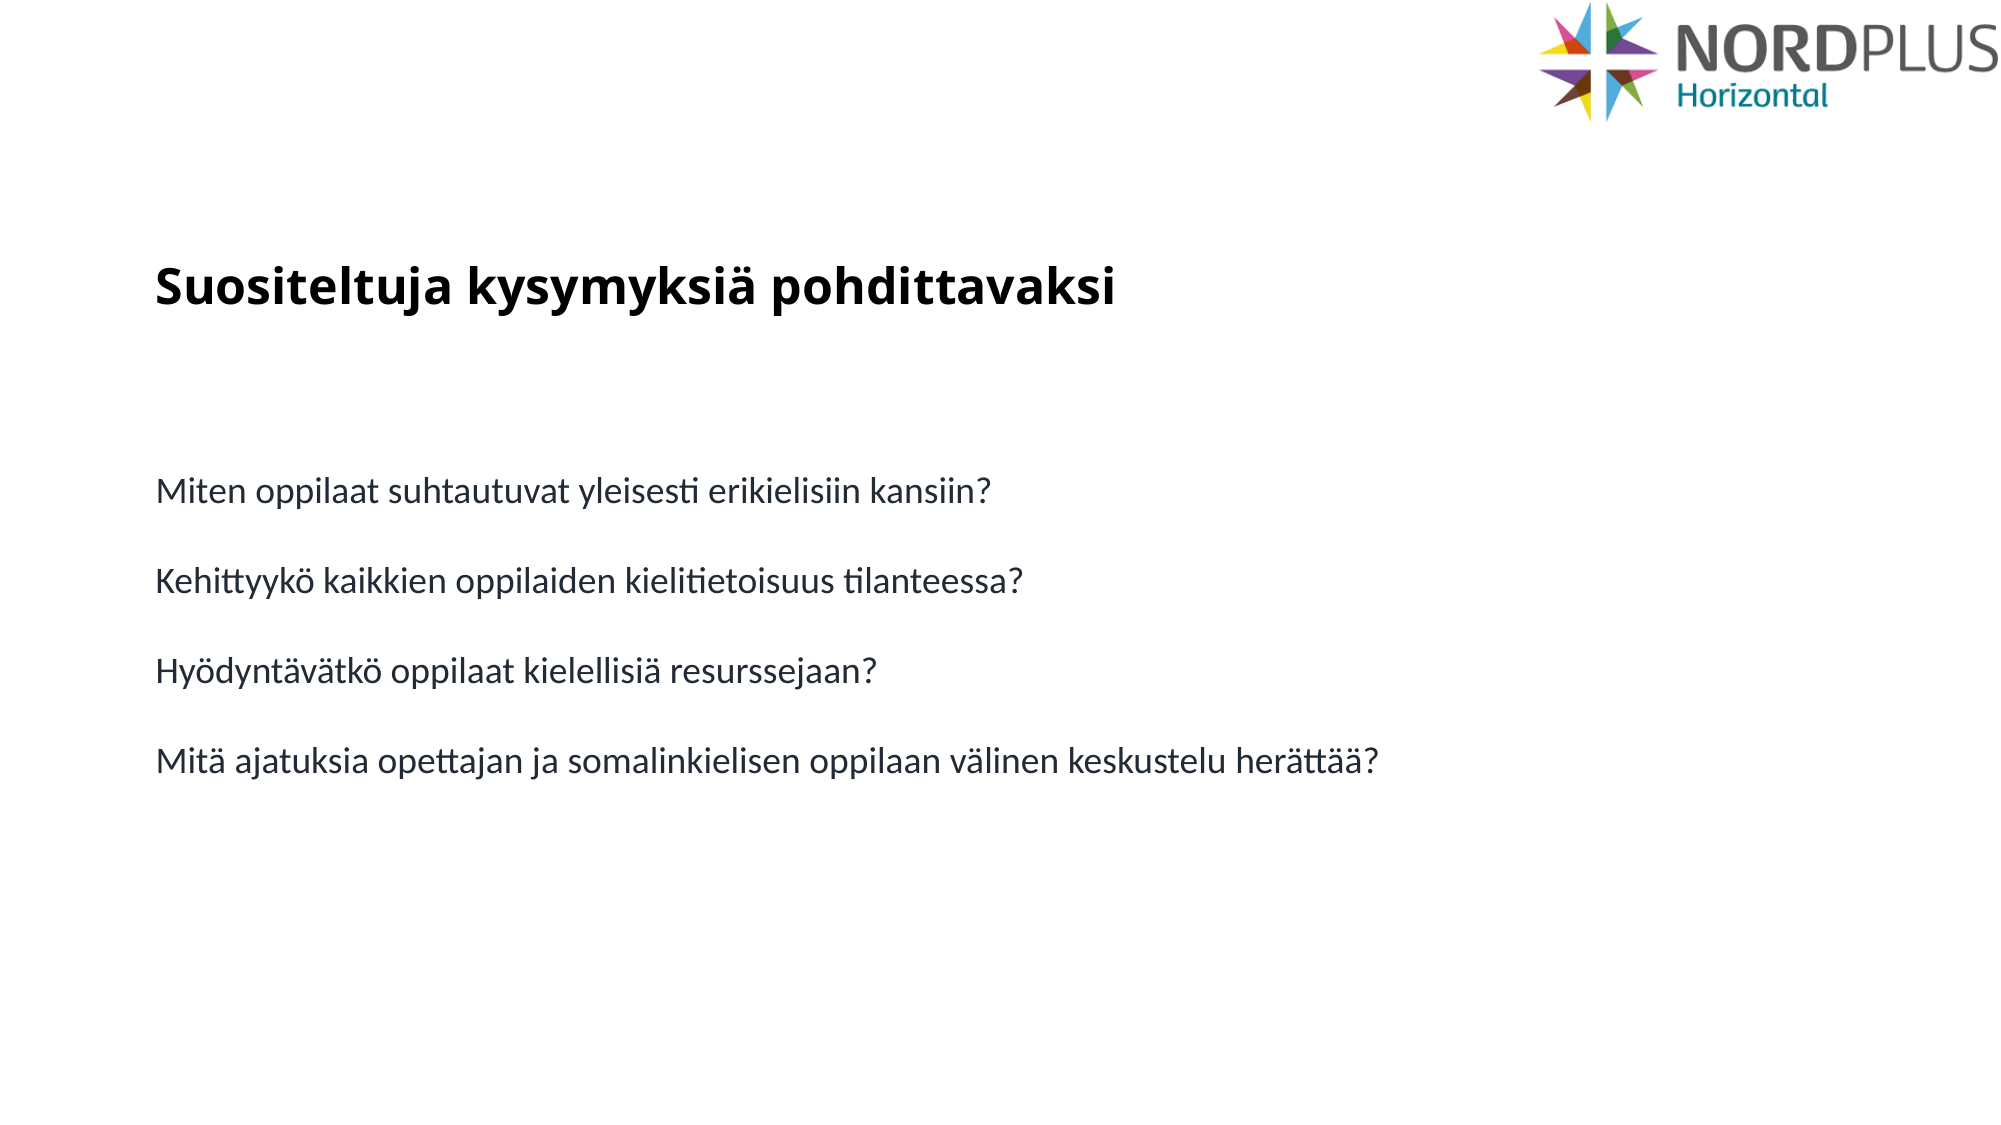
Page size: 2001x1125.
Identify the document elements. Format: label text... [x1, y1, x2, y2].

text_box Suositeltuja kysymyksiä pohdittavaksi [140, 246, 1886, 382]
text_box Miten oppilaat suhtautuvat yleisesti erikielisiin kansiin? Kehittyykö kaikkien oppilaiden kielitietoisuus tilanteessa? Hyödyntävätkö oppilaat kielellisiä resurssejaan? Mitä ajatuksia opettajan ja somalinkielisen oppilaan välinen keskustelu herättää? [140, 458, 1726, 924]
picture [1539, 2, 1998, 122]
